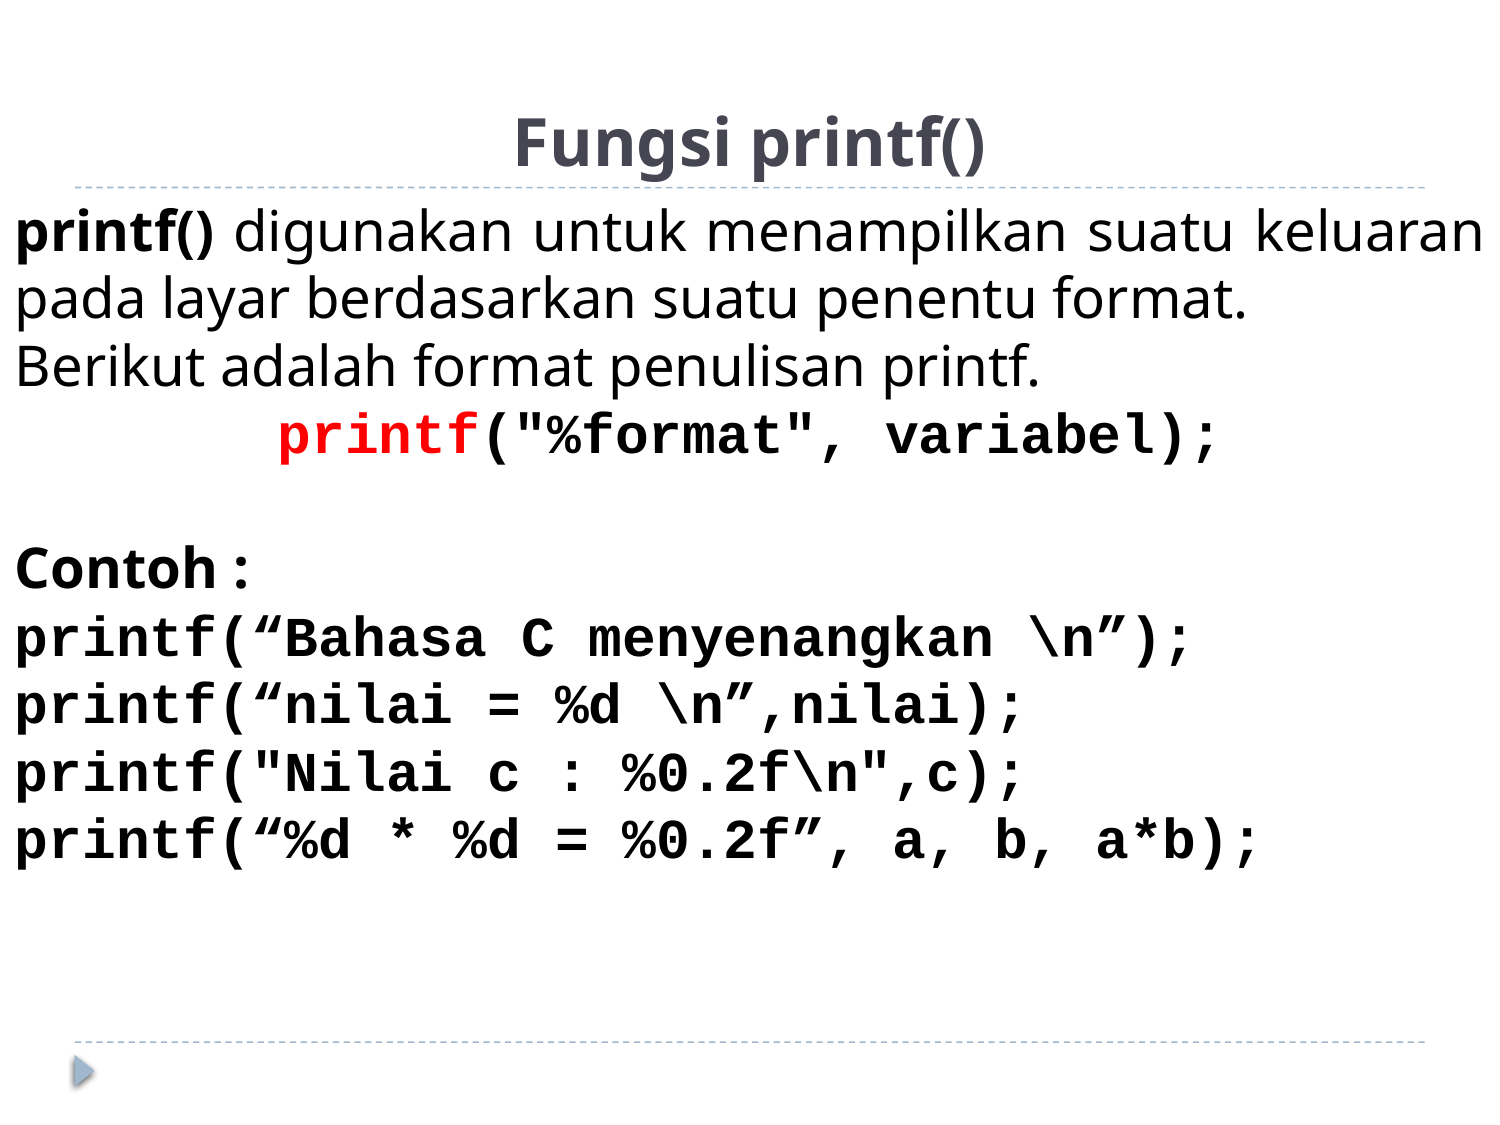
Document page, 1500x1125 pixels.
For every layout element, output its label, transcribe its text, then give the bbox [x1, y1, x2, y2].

title Fungsi printf() [75, 37, 1425, 187]
text_box printf() digunakan untuk menampilkan suatu keluaran pada layar berdasarkan suatu penentu format. Berikut adalah format penulisan printf. printf("%format", variabel); Contoh : printf(“Bahasa C menyenangkan \n”); printf(“nilai = %d \n”,nilai); printf("Nilai c : %0.2f\n",c); printf(“%d * %d = %0.2f”, a, b, a*b); [0, 187, 1500, 945]
